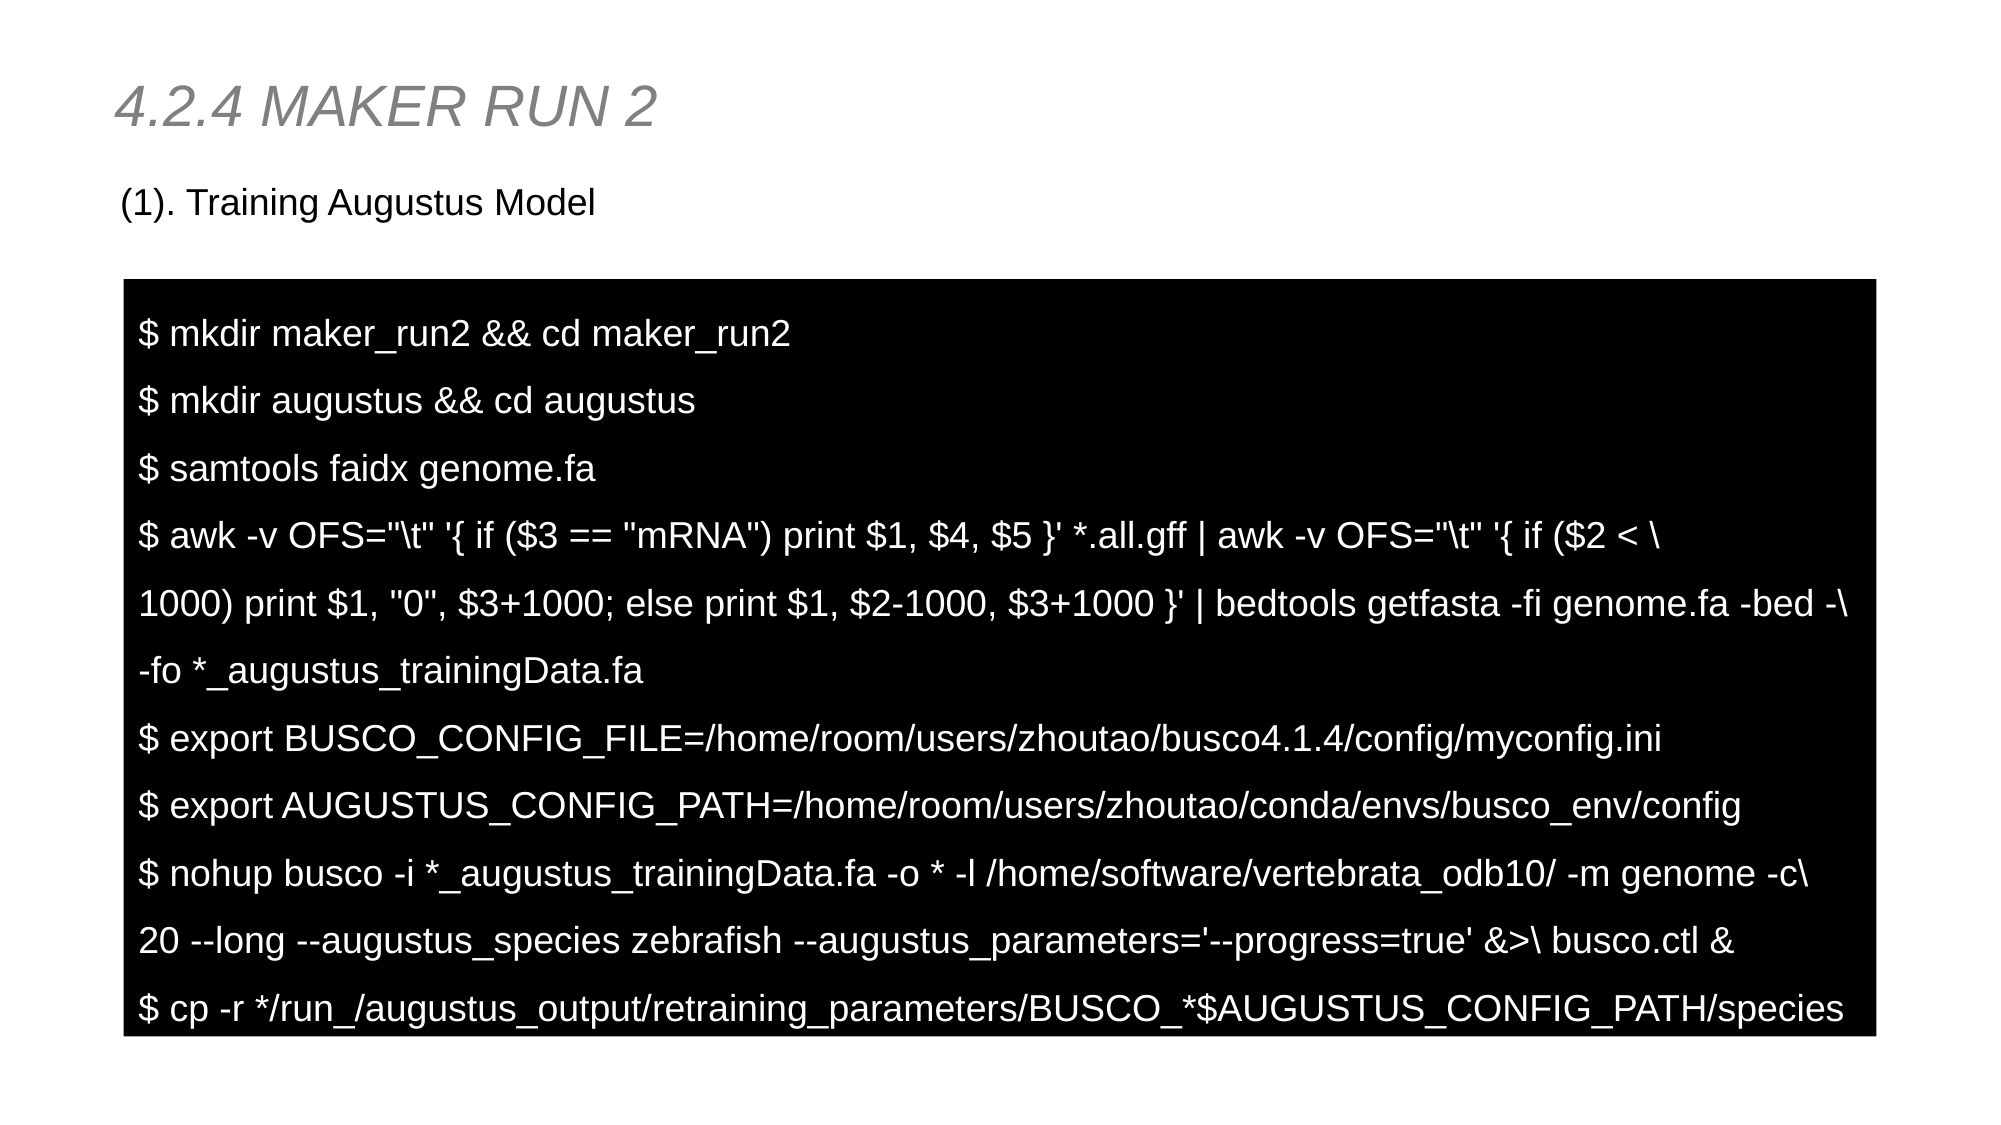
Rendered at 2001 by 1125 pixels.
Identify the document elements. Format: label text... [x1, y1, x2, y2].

text_box (1). Training Augustus Model [105, 170, 1266, 231]
text_box 4.2.4 MAKER RUN 2 [99, 60, 1272, 146]
text_box $ mkdir maker_run2 && cd maker_run2 $ mkdir augustus && cd augustus $ samtools faidx genome.fa $ awk -v OFS="\t" '{ if ($3 == "mRNA") print $1, $4, $5 }' *.all.gff | awk -v OFS="\t" '{ if ($2 < \ 1000) print $1, "0", $3+1000; else print $1, $2-1000, $3+1000 }' | bedtools getfasta -fi genome.fa -bed -\ -fo *_augustus_trainingData.fa $ export BUSCO_CONFIG_FILE=/home/room/users/zhoutao/busco4.1.4/config/myconfig.ini $ export AUGUSTUS_CONFIG_PATH=/home/room/users/zhoutao/conda/envs/busco_env/config $ nohup busco -i *_augustus_trainingData.fa -o * -l /home/software/vertebrata_odb10/ -m genome -c\ 20 --long --augustus_species zebrafish --augustus_parameters='--progress=true' &>\ busco.ctl & $ cp -r */run_/augustus_output/retraining_parameters/BUSCO_*$AUGUSTUS_CONFIG_PATH/species [123, 279, 1877, 1037]
